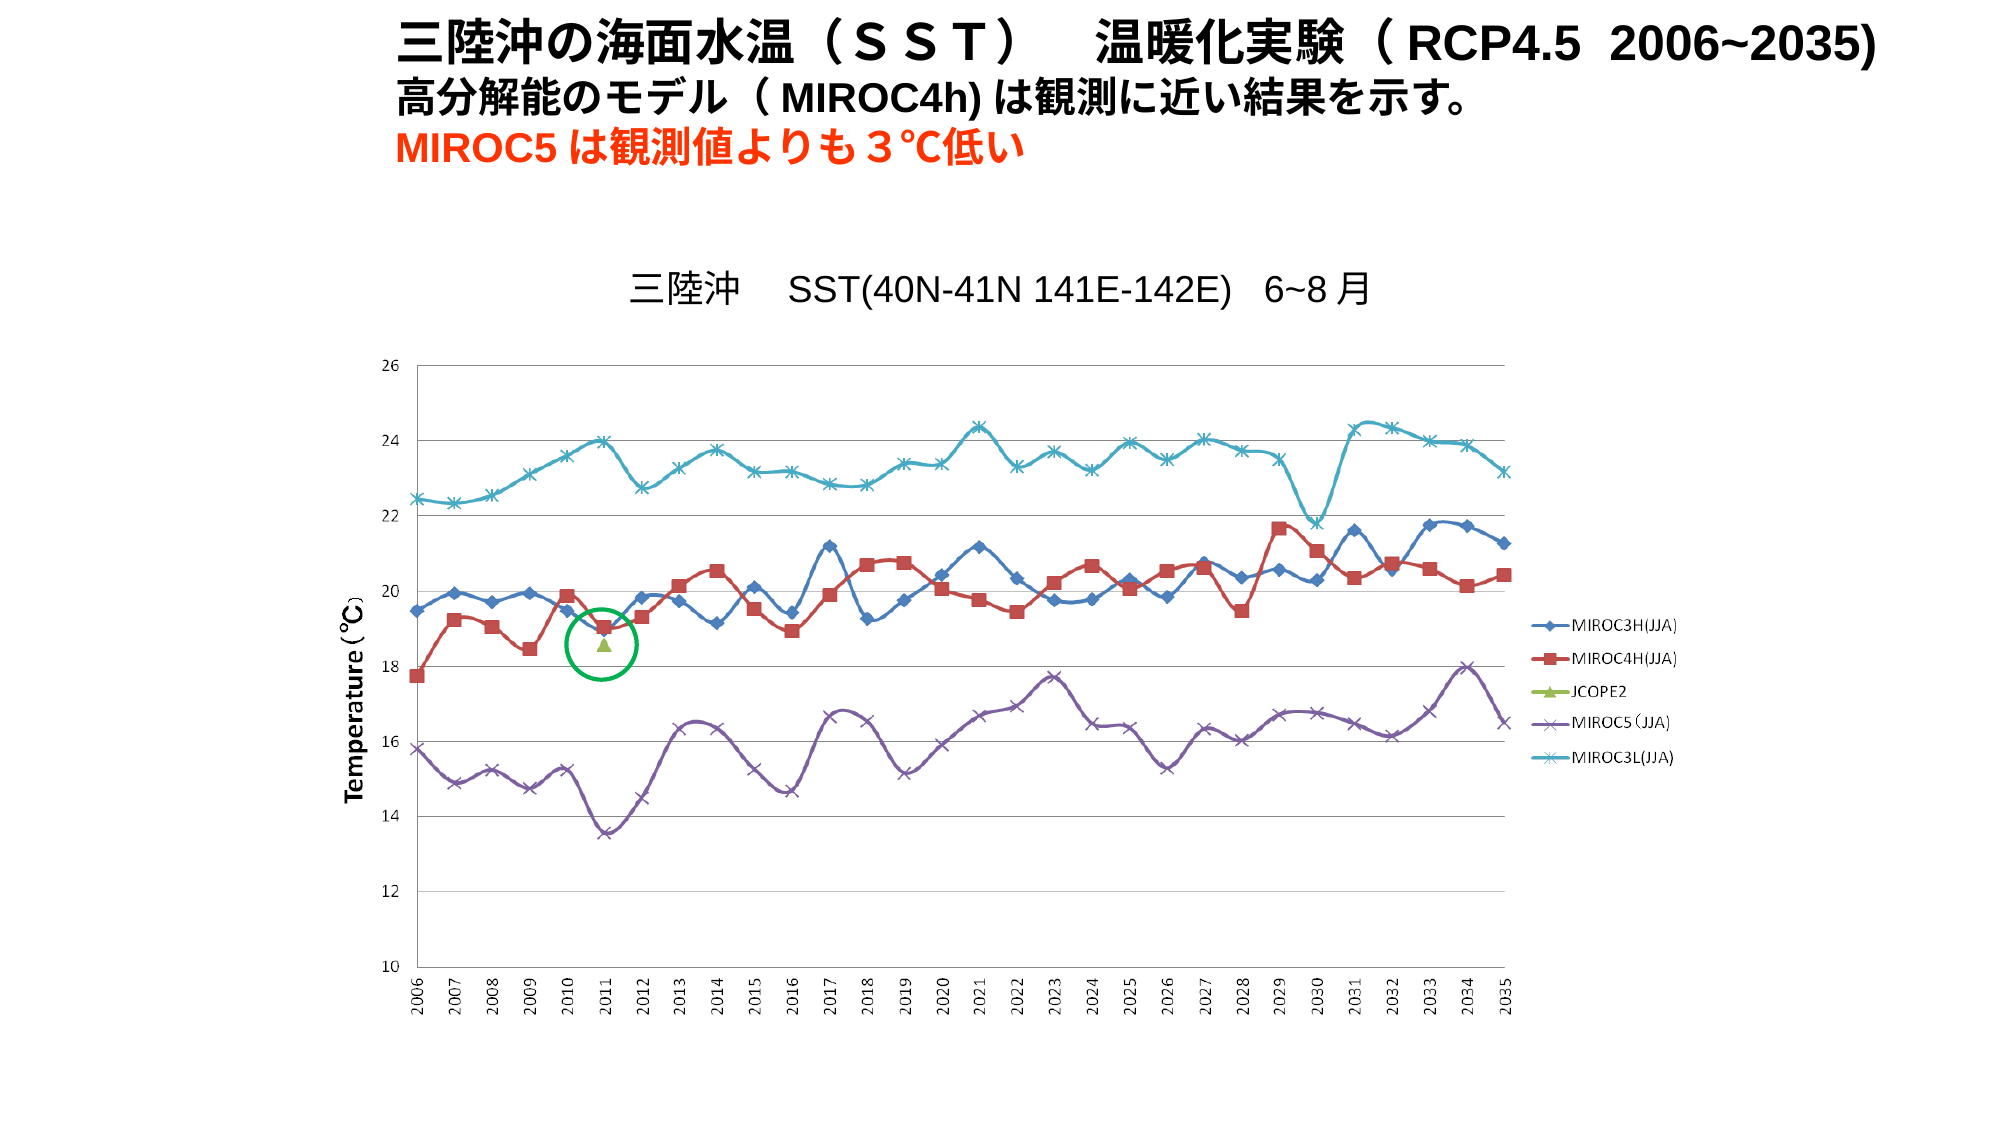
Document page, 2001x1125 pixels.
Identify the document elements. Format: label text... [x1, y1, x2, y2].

picture [314, 351, 1696, 1038]
text_box 三陸沖 SST(40N-41N 141E-142E) 6~8月 [613, 257, 1389, 318]
text_box 三陸沖の海面水温（ＳＳＴ） 温暖化実験（RCP4.5 2006~2035) 高分解能のモデル（MIROC4h)は観測に近い結果を示す。 MIROC5は観測値よりも３℃低い [380, 3, 1893, 178]
